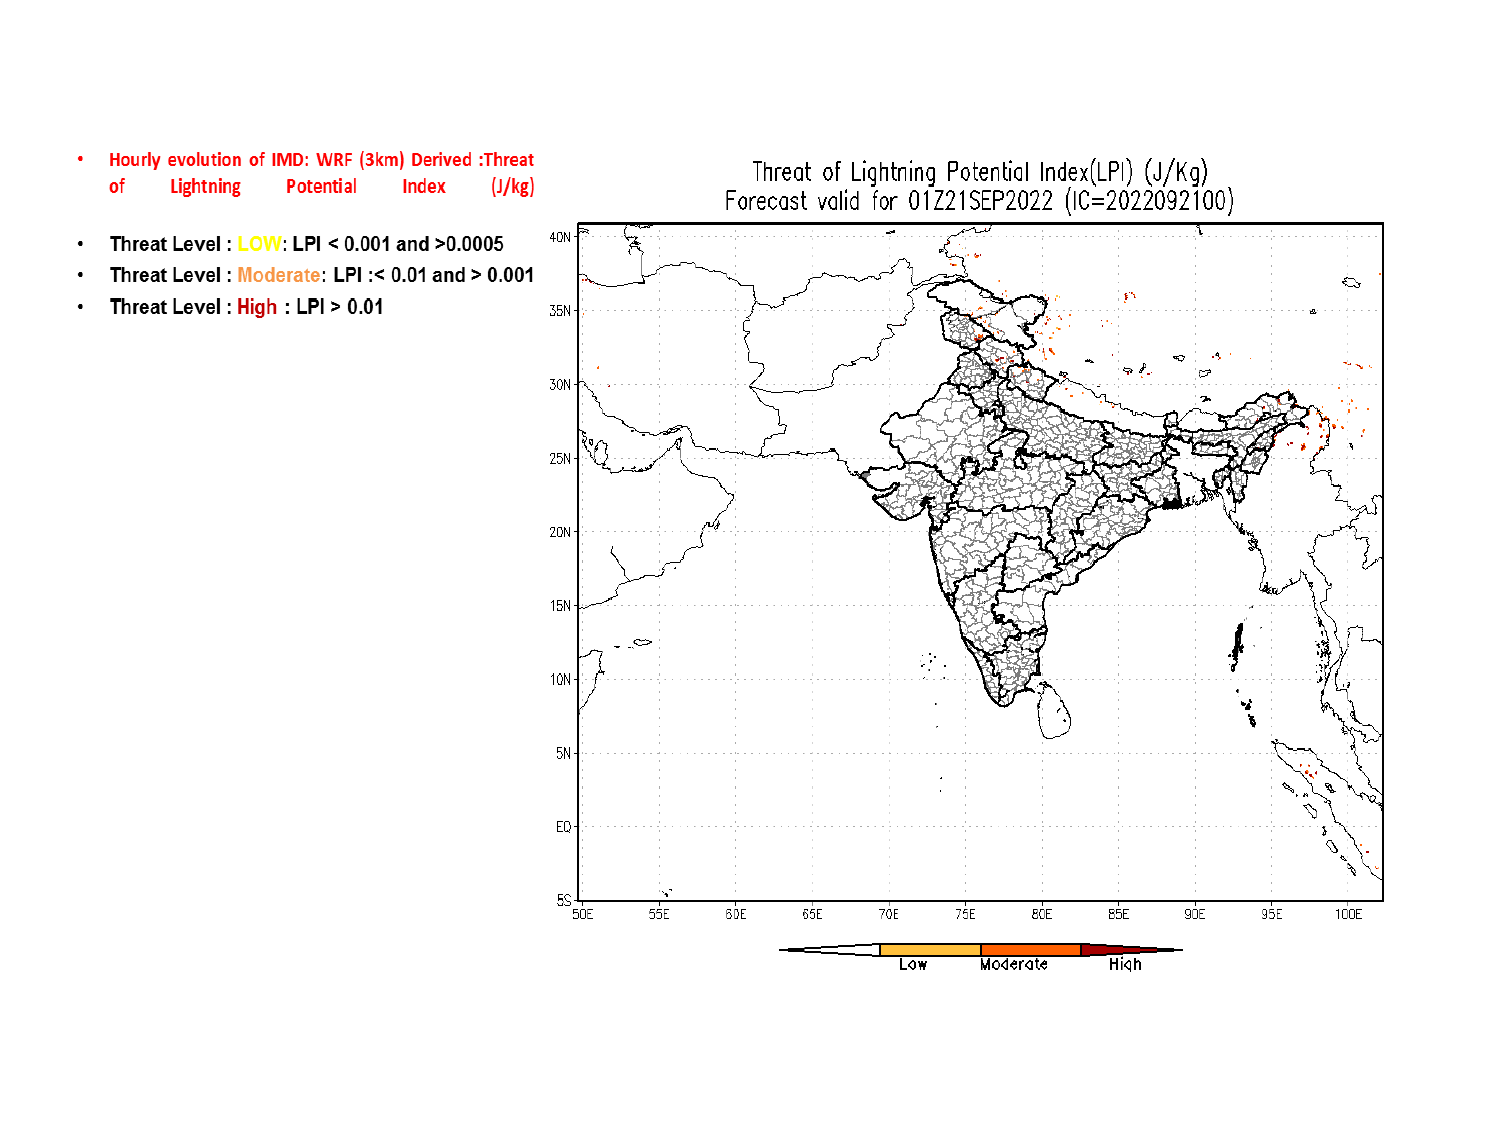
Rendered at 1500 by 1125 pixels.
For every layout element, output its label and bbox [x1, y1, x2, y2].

picture [74, 149, 1426, 976]
